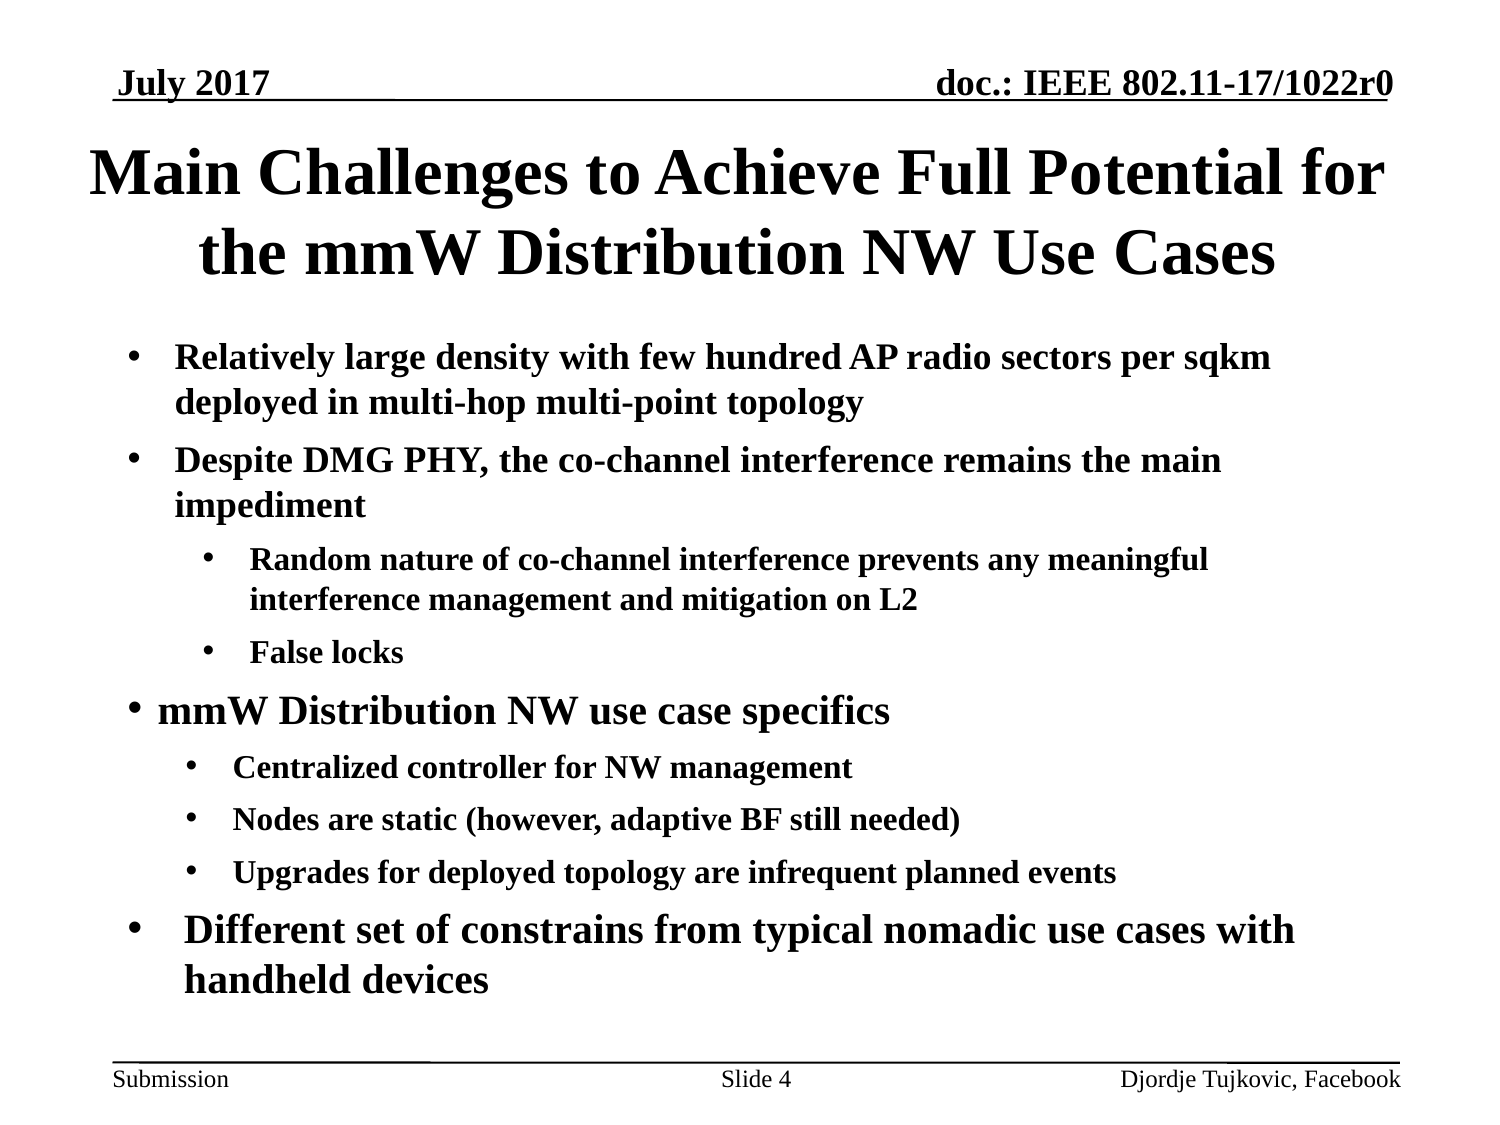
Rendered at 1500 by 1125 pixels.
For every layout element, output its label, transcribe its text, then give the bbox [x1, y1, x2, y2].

footer Djordje Tujkovic, Facebook [1031, 1061, 1402, 1093]
slide_number Slide 4 [712, 1061, 800, 1123]
list Relatively large density with few hundred AP radio sectors per sqkm deployed in multi-hop multi-point topology Despite DMG PHY, the co-channel interference remains the main impediment Random nature of co-channel interference prevents any meaningful interference management and mitigation on L2 False locks mmW Distribution NW use case specifics Centralized controller for NW management Nodes are static (however, adaptive BF still needed) Upgrades for deployed topology are infrequent planned events Different set of constrains from typical nomadic use cases with handheld devices [112, 324, 1388, 1001]
title Main Challenges to Achieve Full Potential for the mmW Distribution NW Use Cases [41, 111, 1436, 303]
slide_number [116, 58, 507, 104]
